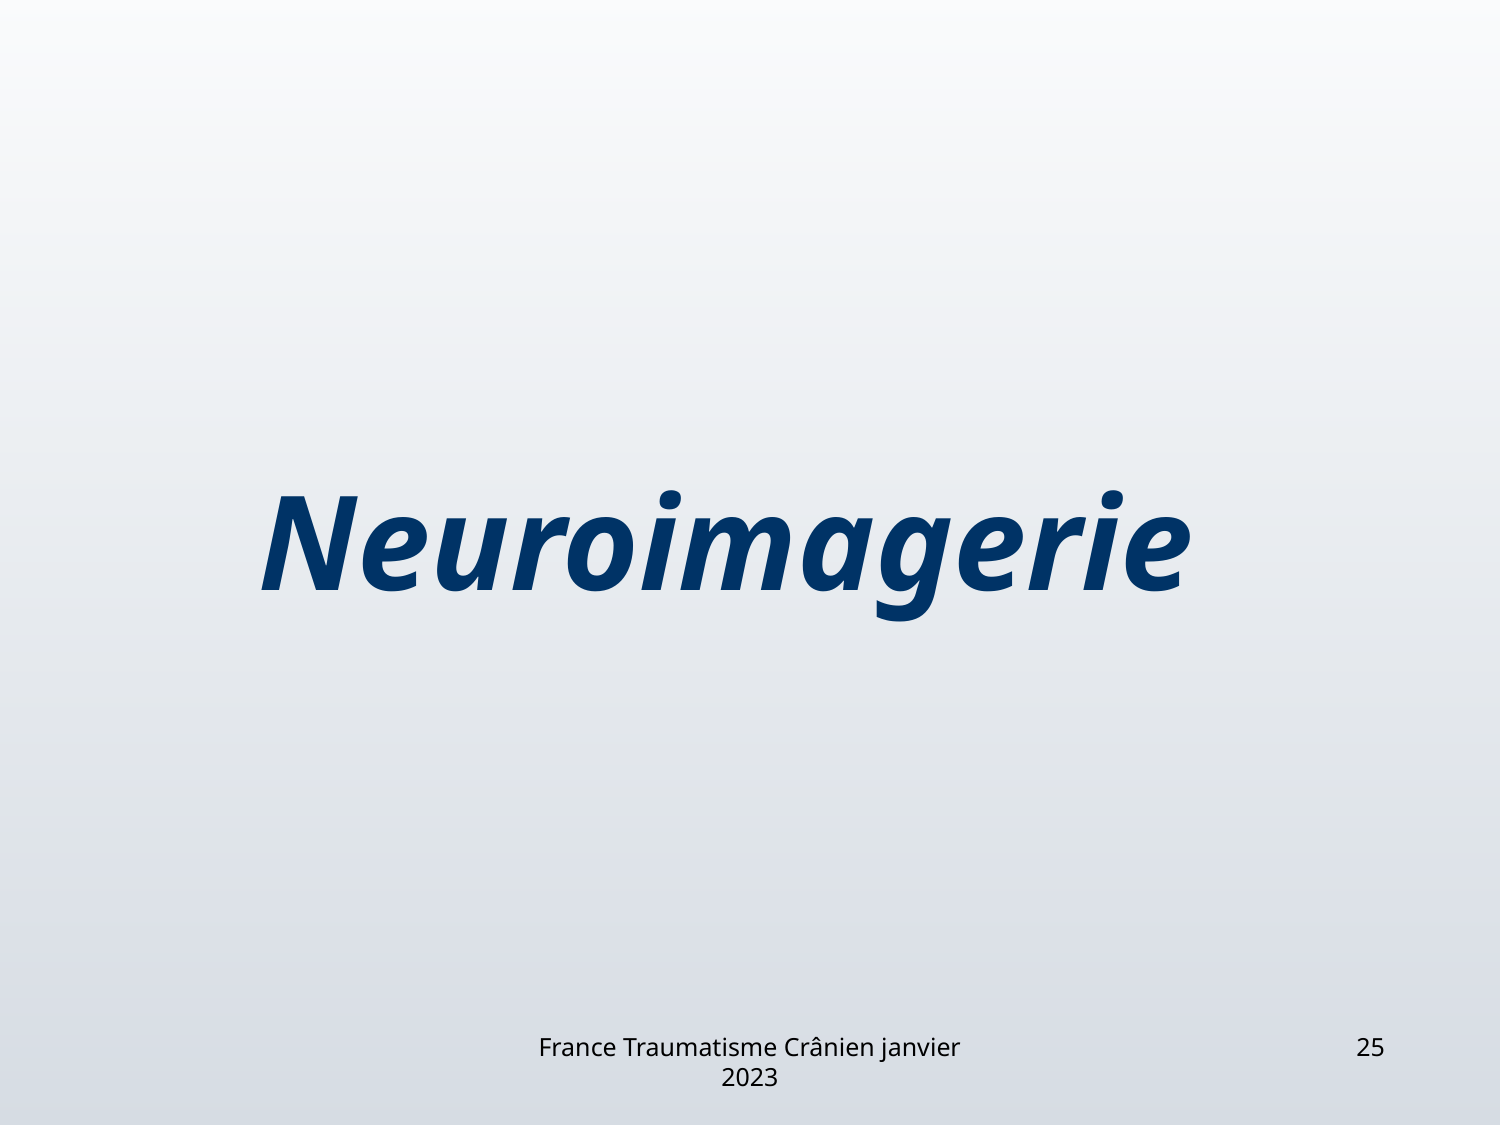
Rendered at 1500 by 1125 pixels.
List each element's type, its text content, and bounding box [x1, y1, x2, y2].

title Neuroimagerie [88, 420, 1364, 752]
footer France Traumatisme Crânien janvier 2023 [512, 1024, 988, 1103]
slide_number 25 [1074, 1024, 1400, 1103]
